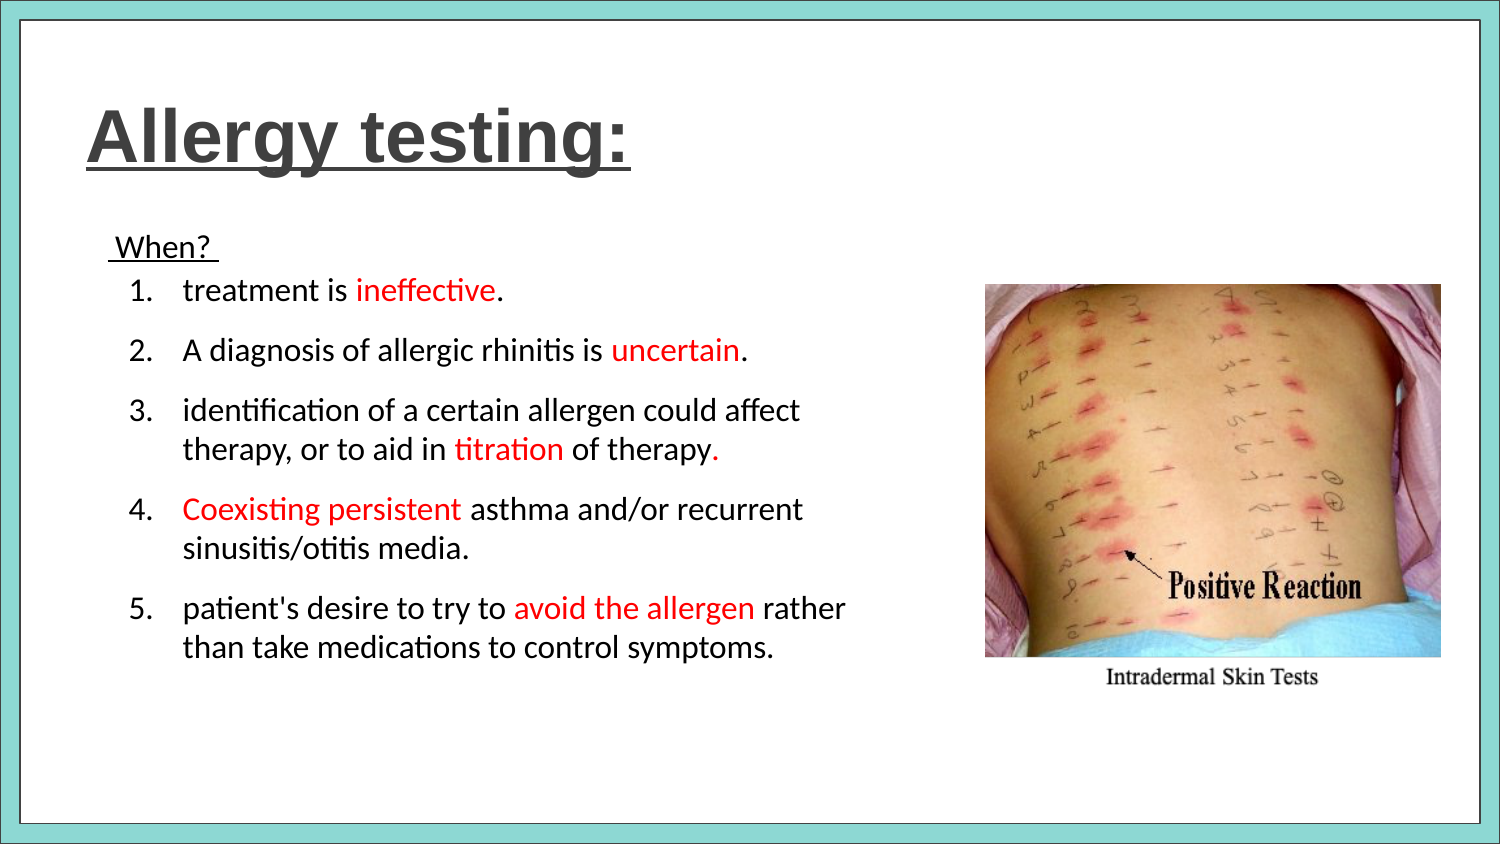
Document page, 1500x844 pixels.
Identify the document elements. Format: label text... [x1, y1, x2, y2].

text_box [0, 0, 1500, 844]
text_box When? treatment is ineffective. A diagnosis of allergic rhinitis is uncertain. identification of a certain allergen could affect therapy, or to aid in titration of therapy. Coexisting persistent asthma and/or recurrent sinusitis/otitis media. patient's desire to try to avoid the allergen rather than take medications to control symptoms. [92, 211, 919, 704]
picture [985, 283, 1441, 705]
text_box Allergy testing: [70, 72, 1042, 285]
